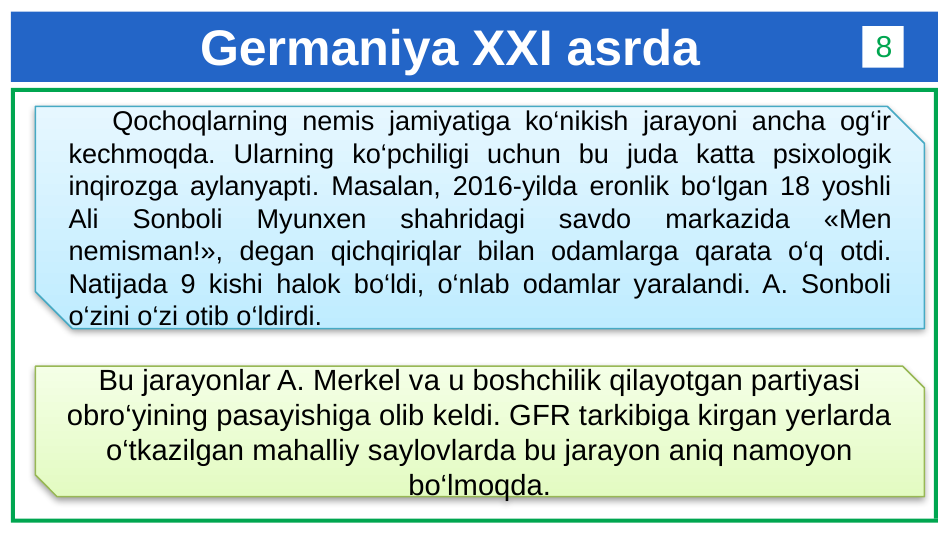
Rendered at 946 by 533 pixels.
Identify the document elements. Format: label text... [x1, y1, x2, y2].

text_box [862, 26, 904, 68]
title Germaniya XXI asrda [197, 13, 836, 104]
text_box Qochoqlarning nemis jamiyatiga ko‘nikish jarayoni ancha og‘ir kechmoqda. Ularning ko‘pchiligi uchun bu juda katta psixologik inqirozga aylanyapti. Masalan, 2016-yilda eronlik bo‘lgan 18 yoshli Ali Sonboli Myunxen shahridagi savdo markazida «Men nemisman!», degan qichqiriqlar bilan odamlarga qarata o‘q otdi. Natijada 9 kishi halok bo‘ldi, o‘nlab odamlar yaralandi. A. Sonboli o‘zini o‘zi otib o‘ldirdi. [34, 105, 926, 330]
text_box Bu jarayonlar A. Merkel va u boshchilik qilayotgan partiyasi obro‘yining pasayishiga olib keldi. GFR tarkibiga kirgan yerlarda o‘tkazilgan mahalliy saylovlarda bu jarayon aniq namoyon bo‘lmoqda. [34, 365, 926, 498]
text_box 8 [873, 24, 895, 64]
